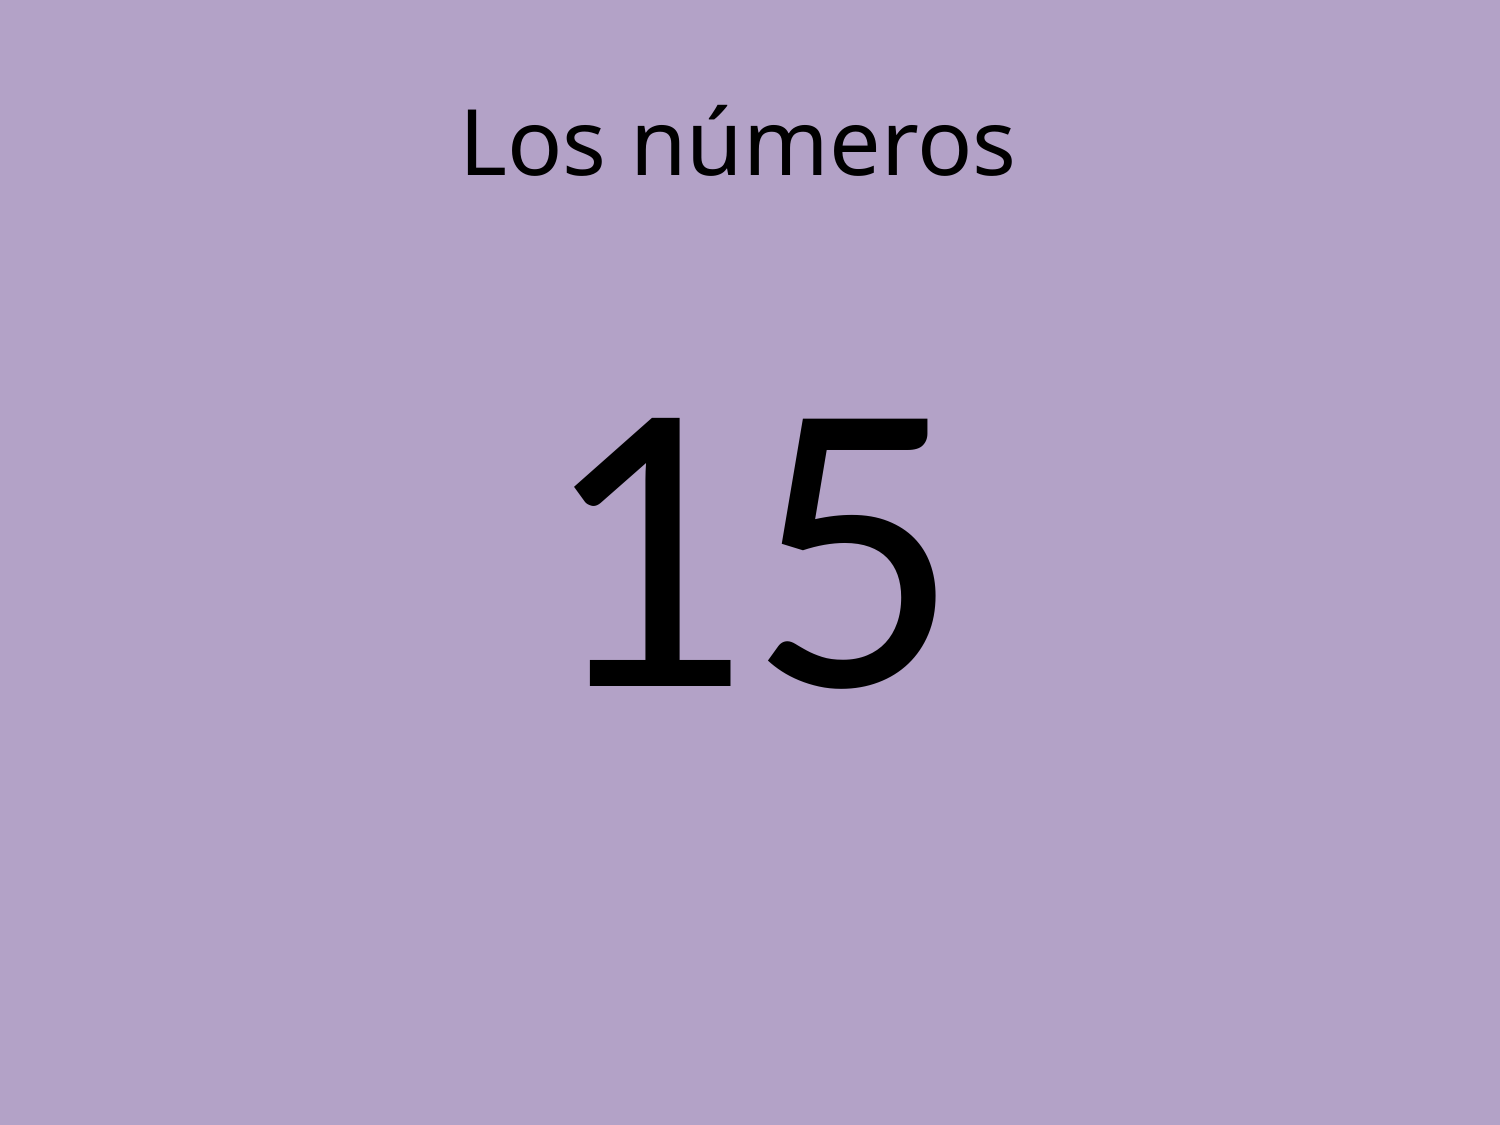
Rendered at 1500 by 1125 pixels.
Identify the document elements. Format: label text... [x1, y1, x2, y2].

title Los números [75, 45, 1425, 233]
list 15 [75, 262, 1425, 1005]
